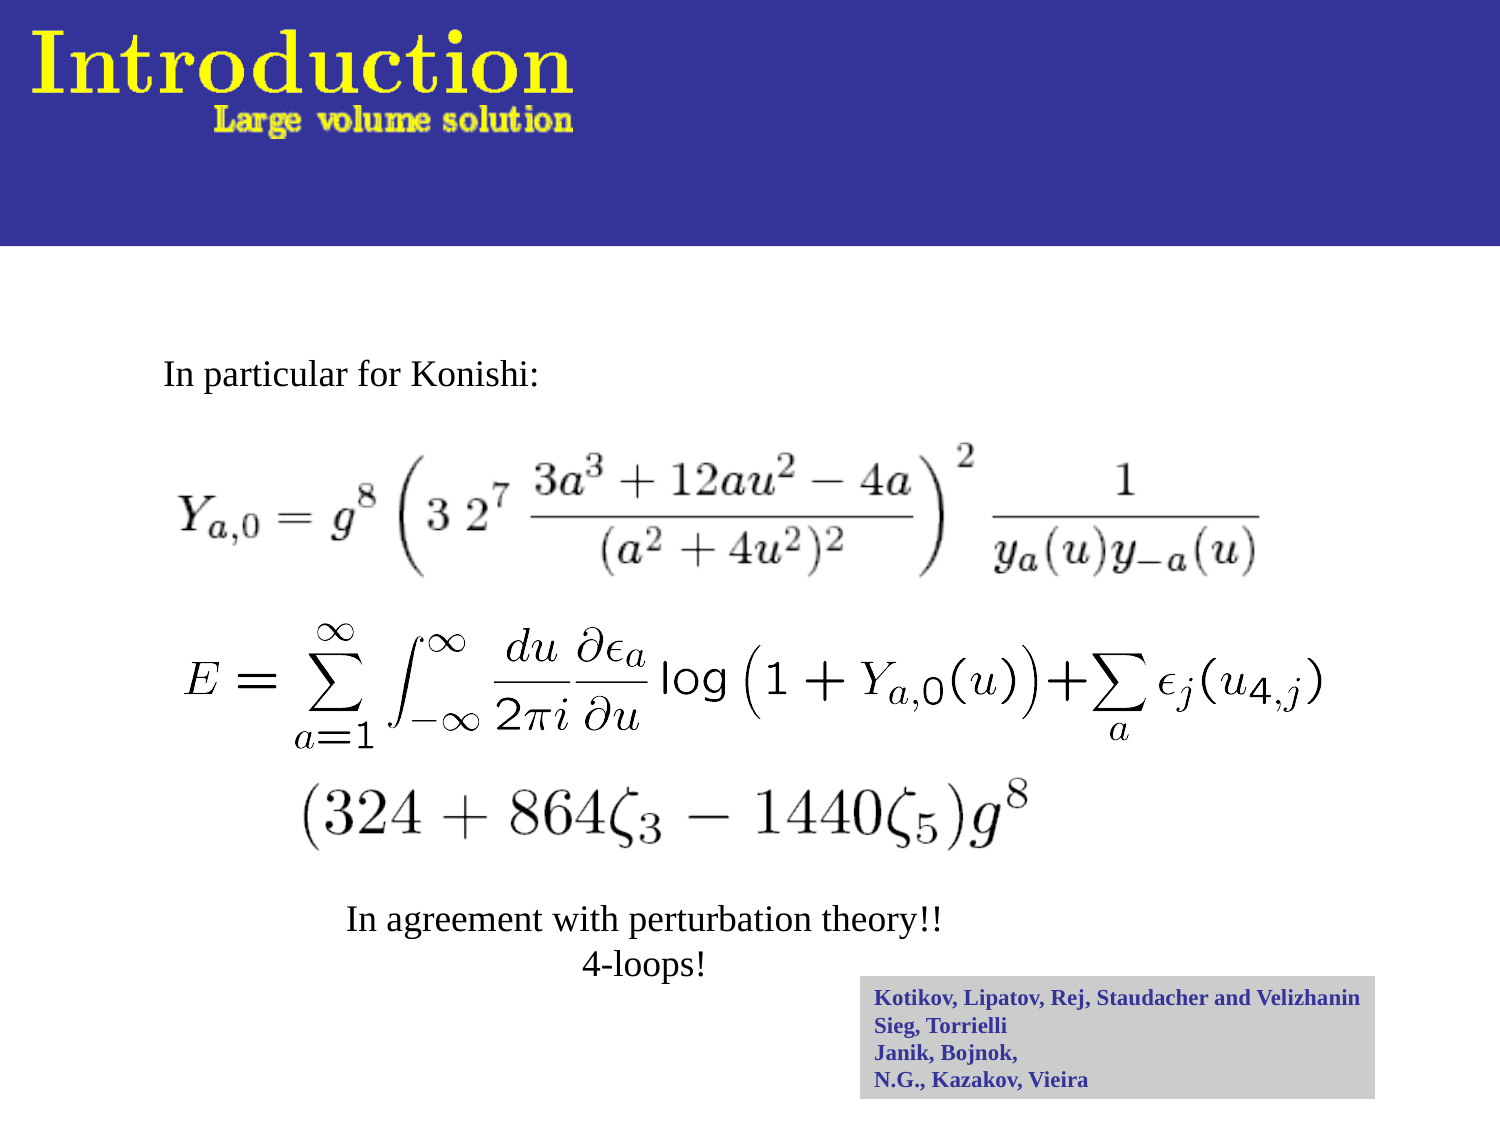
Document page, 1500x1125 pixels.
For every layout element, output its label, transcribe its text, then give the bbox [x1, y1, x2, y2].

text_box In agreement with perturbation theory!! 4-loops! [339, 865, 950, 1035]
text_box In particular for Konishi: [46, 275, 657, 468]
picture [182, 621, 1323, 751]
text_box [0, 0, 1500, 248]
text_box Kotikov, Lipatov, Rej, Staudacher and Velizhanin Sieg, Torrielli Janik, Bojnok, N.G., Kazakov, Vieira [859, 975, 1377, 1100]
picture [214, 105, 573, 139]
picture [292, 757, 1032, 856]
picture [23, 23, 576, 95]
picture [175, 410, 1273, 610]
